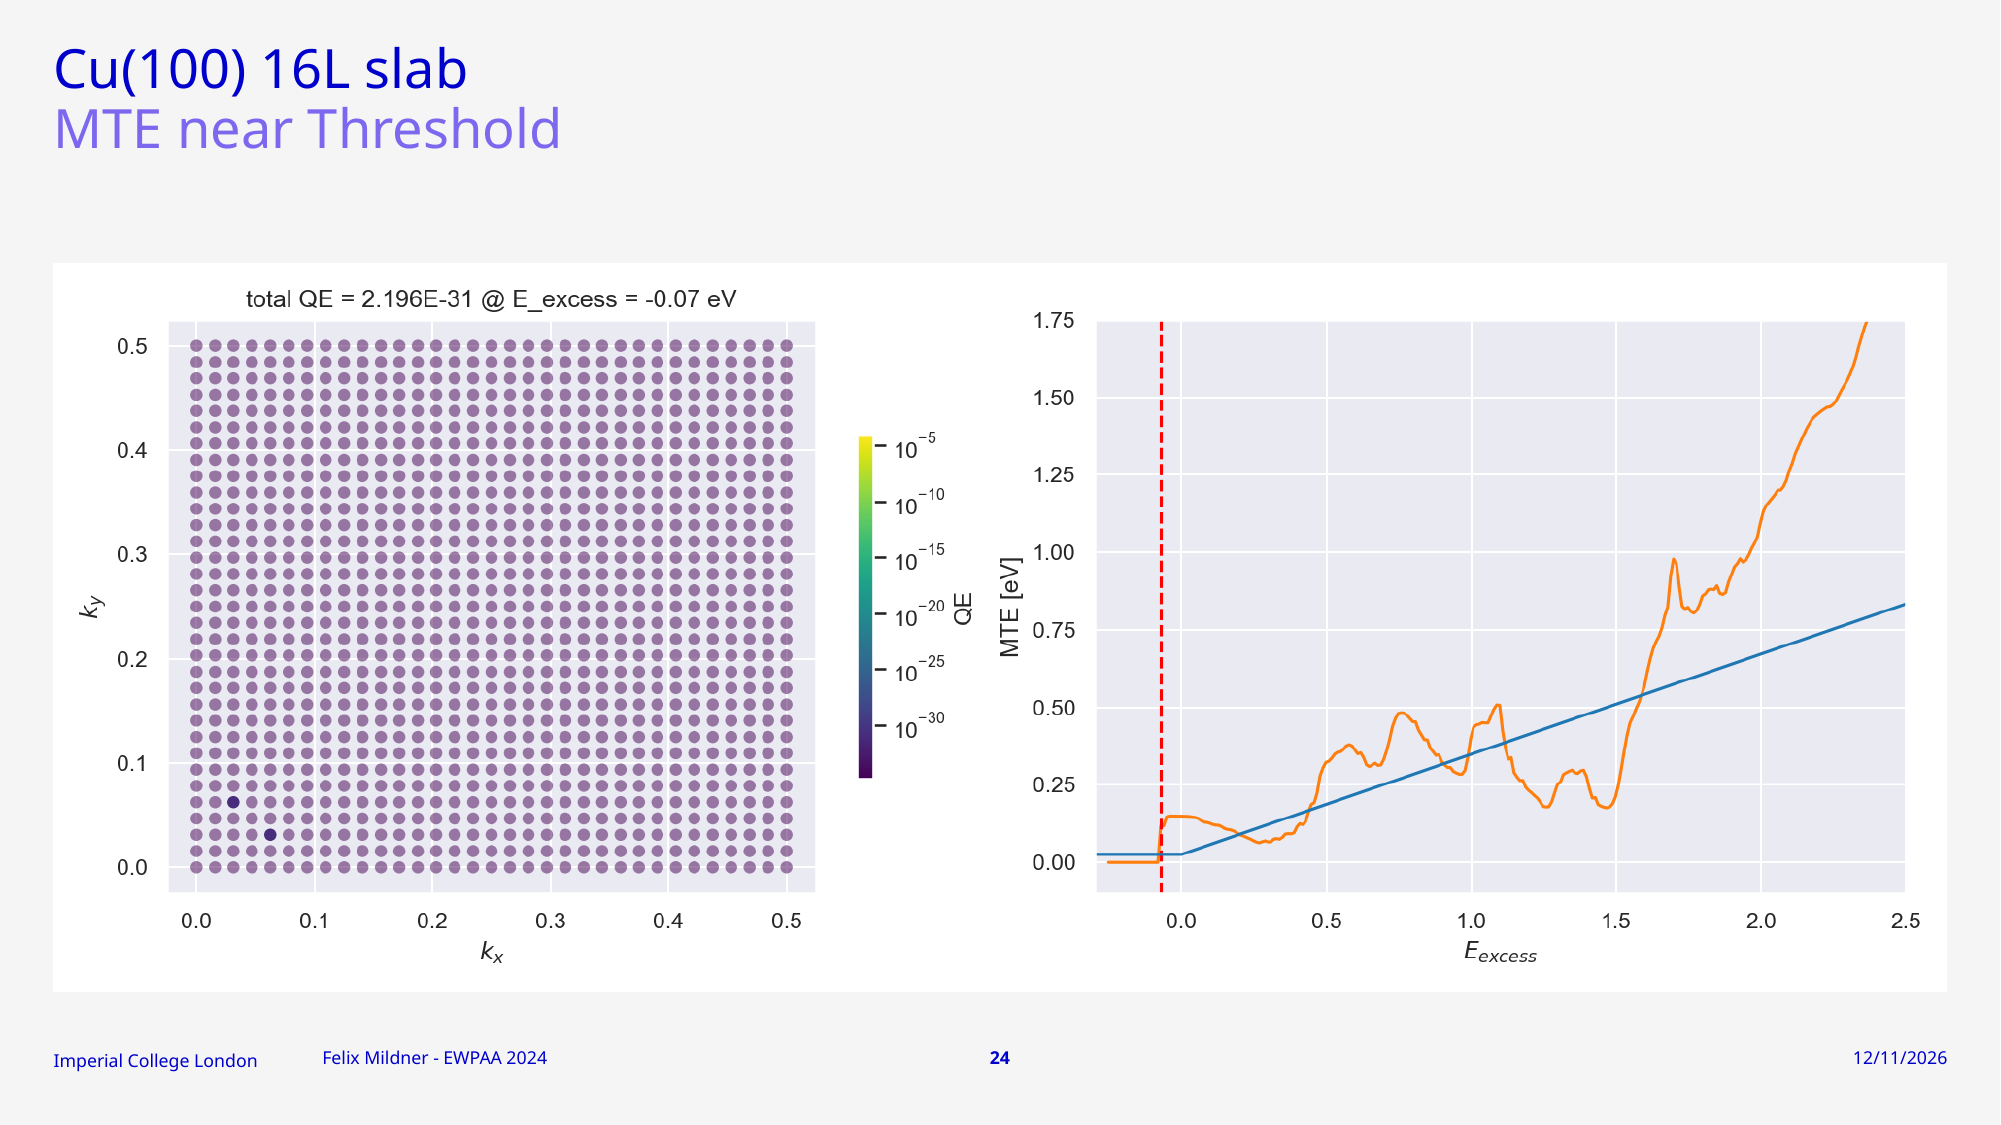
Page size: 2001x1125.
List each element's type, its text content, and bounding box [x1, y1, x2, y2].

subtitle MTE near Threshold [53, 101, 1947, 163]
title Cu(100) 16L slab [53, 41, 1947, 101]
footer Felix Mildner - EWPAA 2024 [322, 1048, 884, 1072]
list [53, 263, 1947, 992]
slide_number 24 [973, 1048, 1027, 1072]
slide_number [1745, 1048, 1948, 1072]
